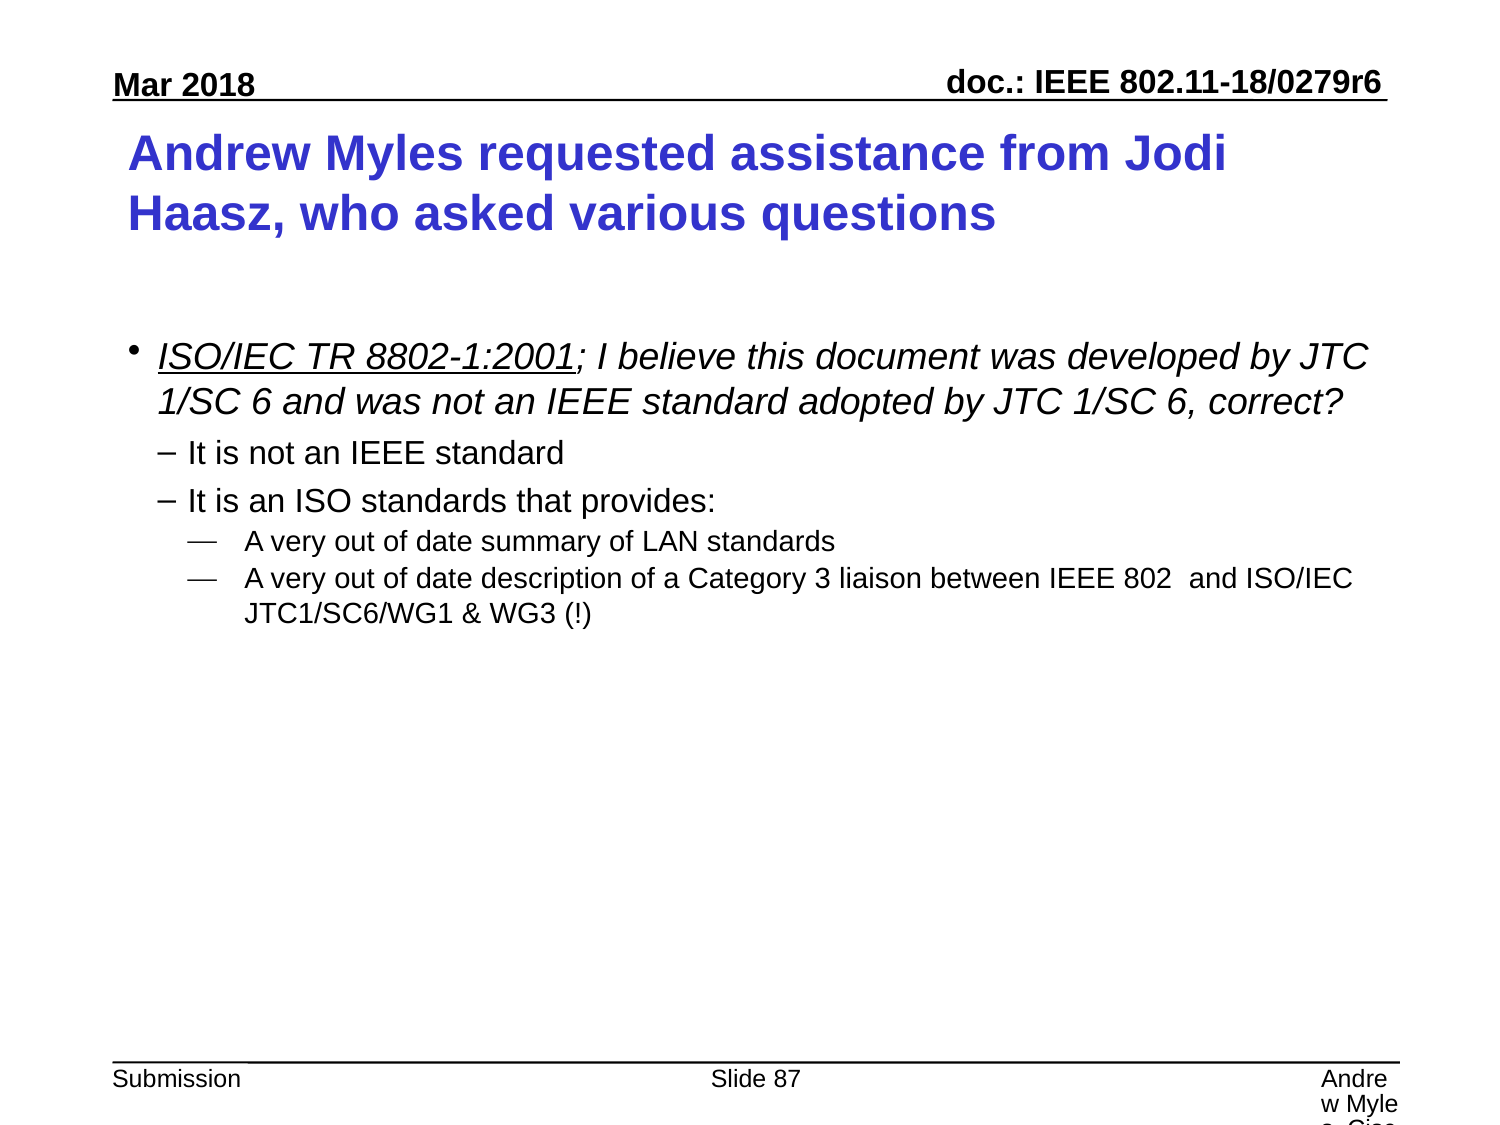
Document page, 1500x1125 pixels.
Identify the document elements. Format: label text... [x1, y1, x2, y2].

title Andrew Myles requested assistance from Jodi Haasz, who asked various questions [112, 112, 1388, 288]
slide_number Slide 87 [709, 1061, 803, 1093]
list ISO/IEC TR 8802-1:2001; I believe this document was developed by JTC 1/SC 6 and was not an IEEE standard adopted by JTC 1/SC 6, correct? It is not an IEEE standard It is an ISO standards that provides: A very out of date summary of LAN standards A very out of date description of a Category 3 liaison between IEEE 802 and ISO/IEC JTC1/SC6/WG1 & WG3 (!) [112, 324, 1388, 1000]
footer Andrew Myles, Cisco [1320, 1061, 1402, 1093]
